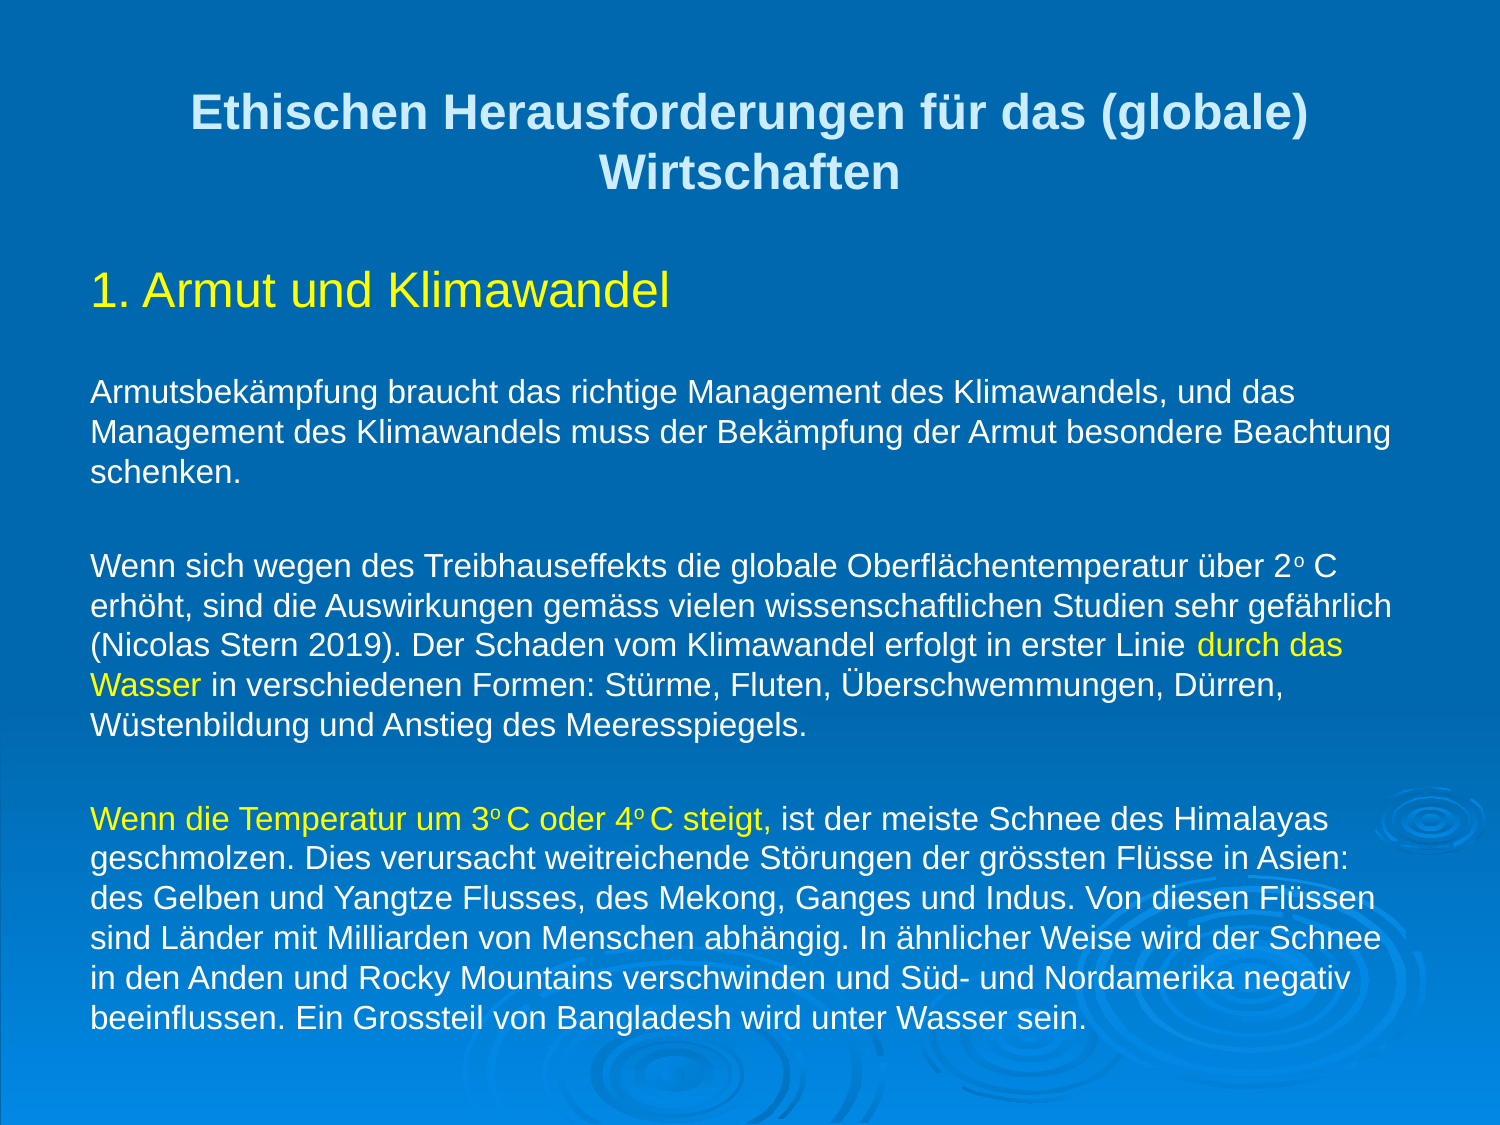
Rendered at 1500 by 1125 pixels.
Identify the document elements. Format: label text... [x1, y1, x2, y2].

title Ethischen Herausforderungen für das (globale) Wirtschaften [74, 45, 1426, 233]
list 1. Armut und Klimawandel Armutsbekämpfung braucht das richtige Management des Klimawandels, und das Management des Klimawandels muss der Bekämpfung der Armut besondere Beachtung schenken. Wenn sich wegen des Treibhauseffekts die globale Oberflächentemperatur über 2o C erhöht, sind die Auswirkungen gemäss vielen wissenschaftlichen Studien sehr gefährlich (Nicolas Stern 2019). Der Schaden vom Klimawandel erfolgt in erster Linie durch das Wasser in verschiedenen Formen: Stürme, Fluten, Überschwemmungen, Dürren, Wüstenbildung und Anstieg des Meeresspiegels. Wenn die Temperatur um 3o C oder 4o C steigt, ist der meiste Schnee des Himalayas geschmolzen. Dies verursacht weitreichende Störungen der grössten Flüsse in Asien: des Gelben und Yangtze Flusses, des Mekong, Ganges und Indus. Von diesen Flüssen sind Länder mit Milliarden von Menschen abhängig. In ähnlicher Weise wird der Schnee in den Anden und Rocky Mountains verschwinden und Süd- und Nordamerika negativ beeinflussen. Ein Grossteil von Bangladesh wird unter Wasser sein. [74, 249, 1426, 993]
